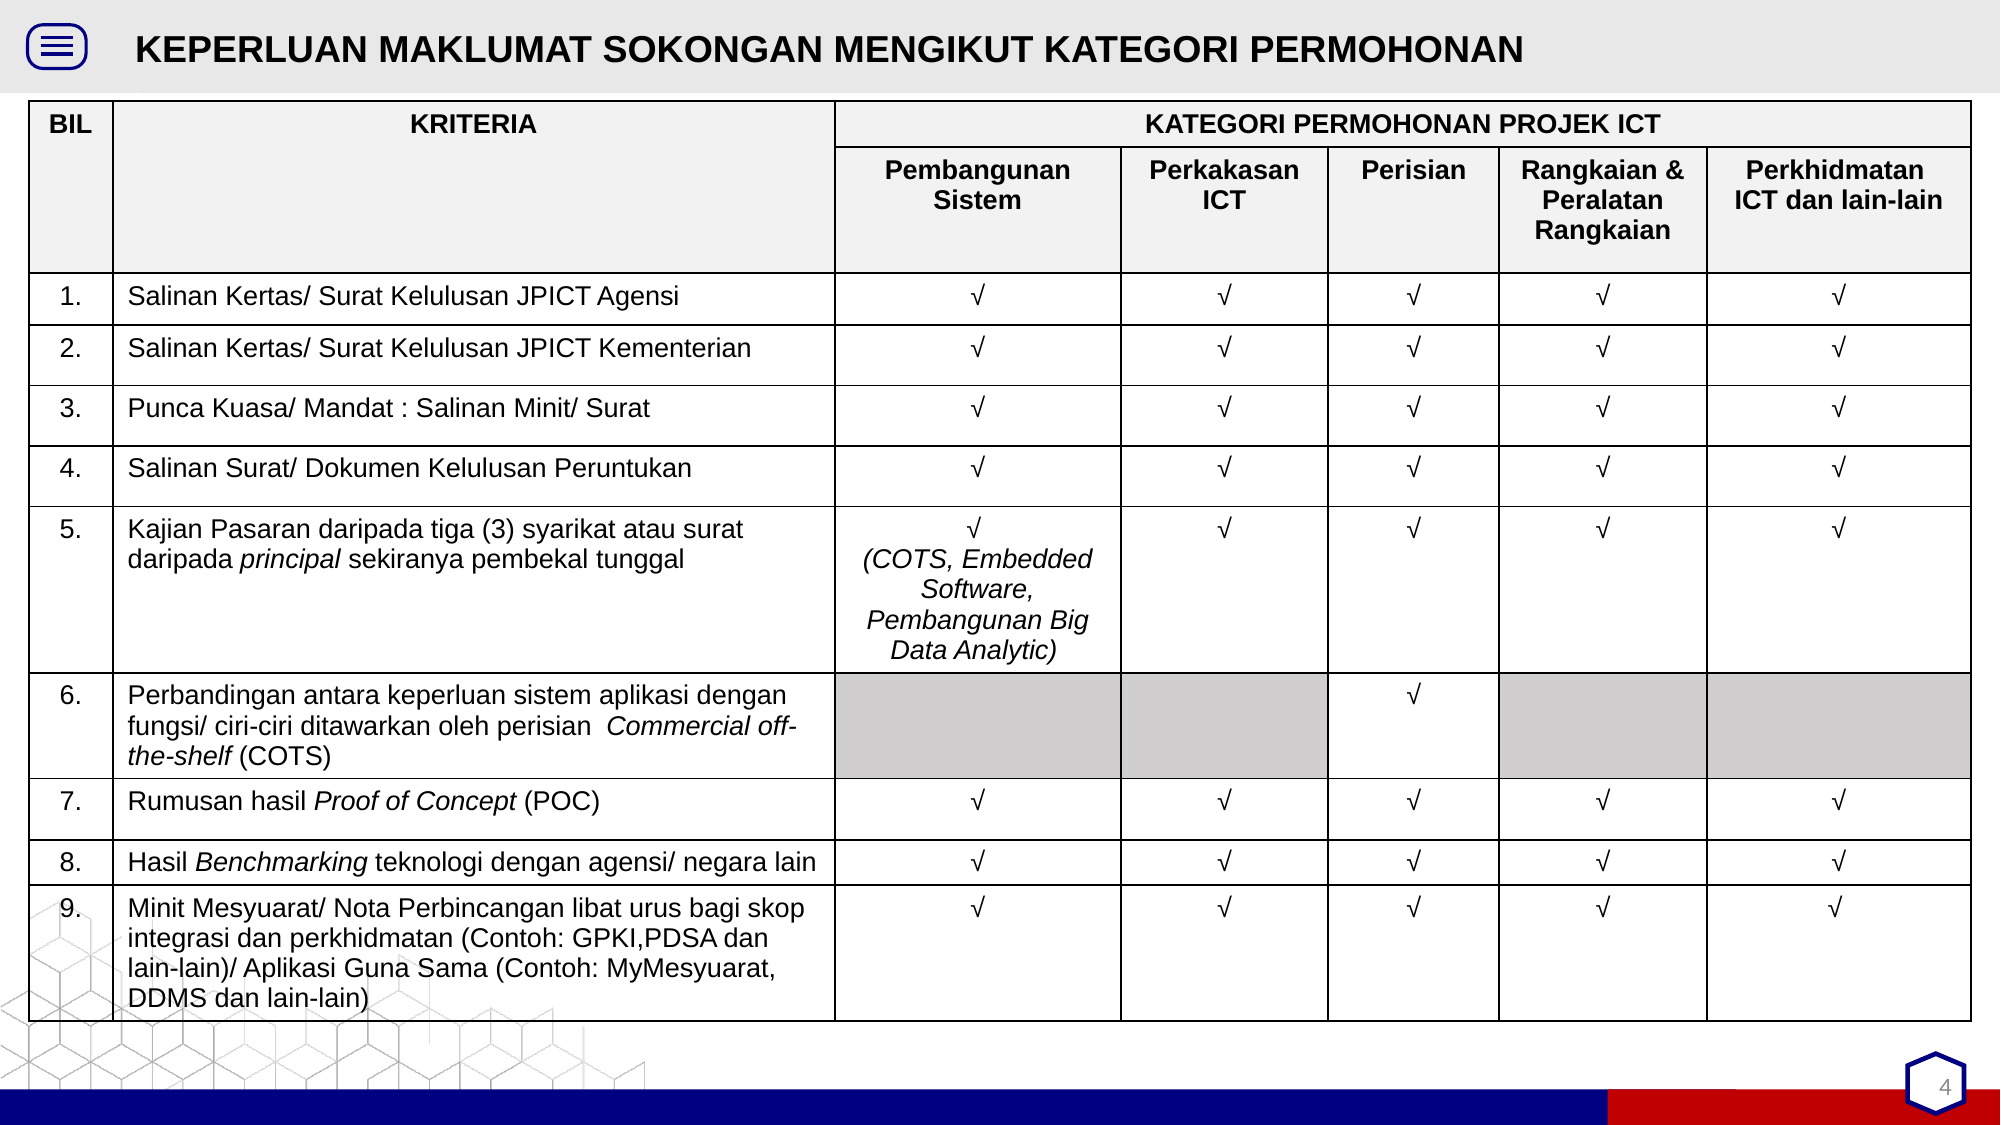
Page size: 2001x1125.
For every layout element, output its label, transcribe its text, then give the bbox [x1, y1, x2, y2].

table_cell √ [1708, 886, 1970, 1020]
table_cell √ [1708, 386, 1970, 445]
table_cell [836, 674, 1120, 778]
table_cell √ [1708, 779, 1970, 839]
table_cell √ [1122, 779, 1327, 839]
table_cell √ [836, 779, 1120, 839]
table_cell √ [836, 386, 1120, 445]
table_cell Perisian [1329, 148, 1498, 272]
title KEPERLUAN MAKLUMAT SOKONGAN MENGIKUT KATEGORI PERMOHONAN [120, 21, 1863, 74]
table_cell √ [1708, 326, 1970, 385]
table_cell √ [1500, 447, 1706, 506]
table_cell √ [1500, 507, 1706, 672]
table_cell Kajian Pasaran daripada tiga (3) syarikat atau surat daripada principal sekiranya pembekal tunggal [114, 507, 834, 672]
table_cell [1708, 674, 1970, 778]
table_cell √ [1329, 274, 1498, 324]
table_cell Salinan Surat/ Dokumen Kelulusan Peruntukan [114, 447, 834, 506]
picture [2, 869, 717, 1089]
table_header KRITERIA [114, 102, 834, 272]
table_cell 2. [30, 326, 112, 385]
table_cell √ [1500, 326, 1706, 385]
table_cell √ [1122, 841, 1327, 884]
text_box 4 [1516, 1055, 1967, 1115]
table_cell 5. [30, 507, 112, 672]
table_cell √ [1329, 447, 1498, 506]
table_cell Minit Mesyuarat/ Nota Perbincangan libat urus bagi skop integrasi dan perkhidmatan (Contoh: GPKI,PDSA dan lain-lain)/ Aplikasi Guna Sama (Contoh: MyMesyuarat, DDMS dan lain-lain) [114, 886, 834, 1020]
table_cell √ [1122, 274, 1327, 324]
table_cell Perbandingan antara keperluan sistem aplikasi dengan fungsi/ ciri-ciri ditawarkan oleh perisian Commercial off-the-shelf (COTS) [114, 674, 834, 778]
table_cell Punca Kuasa/ Mandat : Salinan Minit/ Surat [114, 386, 834, 445]
table_cell Hasil Benchmarking teknologi dengan agensi/ negara lain [114, 841, 834, 884]
table_cell Salinan Kertas/ Surat Kelulusan JPICT Kementerian [114, 326, 834, 385]
table_cell √ [1500, 841, 1706, 884]
table_cell √ [1500, 386, 1706, 445]
table_cell √ (COTS, Embedded Software, Pembangunan Big Data Analytic) [836, 507, 1120, 672]
table_cell √ [1329, 674, 1498, 778]
table_cell √ [1500, 274, 1706, 324]
table_header BIL [30, 102, 112, 272]
table_cell Rangkaian & Peralatan Rangkaian [1500, 148, 1706, 272]
table_cell √ [1708, 274, 1970, 324]
table_cell 1. [30, 274, 112, 324]
table_cell √ [836, 274, 1120, 324]
table_cell 3. [30, 386, 112, 445]
table_cell √ [1708, 447, 1970, 506]
table_cell √ [1500, 779, 1706, 839]
table_cell √ [1708, 841, 1970, 884]
table_cell √ [1329, 507, 1498, 672]
table_cell √ [1122, 886, 1327, 1020]
table_cell Salinan Kertas/ Surat Kelulusan JPICT Agensi [114, 274, 834, 324]
table_cell √ [1122, 447, 1327, 506]
table_cell √ [836, 886, 1120, 1020]
table_cell 8. [30, 841, 112, 884]
table_cell 6. [30, 674, 112, 778]
table_cell √ [1122, 507, 1327, 672]
table_cell √ [1122, 326, 1327, 385]
table_cell √ [1329, 326, 1498, 385]
table_cell [1500, 674, 1706, 778]
table_cell √ [836, 841, 1120, 884]
table_cell √ [1500, 886, 1706, 1020]
table_cell 4. [30, 447, 112, 506]
table_cell Perkakasan ICT [1122, 148, 1327, 272]
table_cell √ [1329, 886, 1498, 1020]
table_cell 7. [30, 779, 112, 839]
table_cell √ [1329, 386, 1498, 445]
table_cell √ [1329, 841, 1498, 884]
table_cell [1122, 674, 1327, 778]
table_cell 9. [30, 886, 112, 1020]
table_cell √ [836, 326, 1120, 385]
table_cell √ [836, 447, 1120, 506]
table_cell Rumusan hasil Proof of Concept (POC) [114, 779, 834, 839]
table_cell √ [1122, 386, 1327, 445]
table_cell √ [1708, 507, 1970, 672]
table_cell Perkhidmatan ICT dan lain-lain [1708, 148, 1970, 272]
table_header KATEGORI PERMOHONAN PROJEK ICT [836, 102, 1970, 146]
table_cell √ [1329, 779, 1498, 839]
table_cell Pembangunan Sistem [836, 148, 1120, 272]
